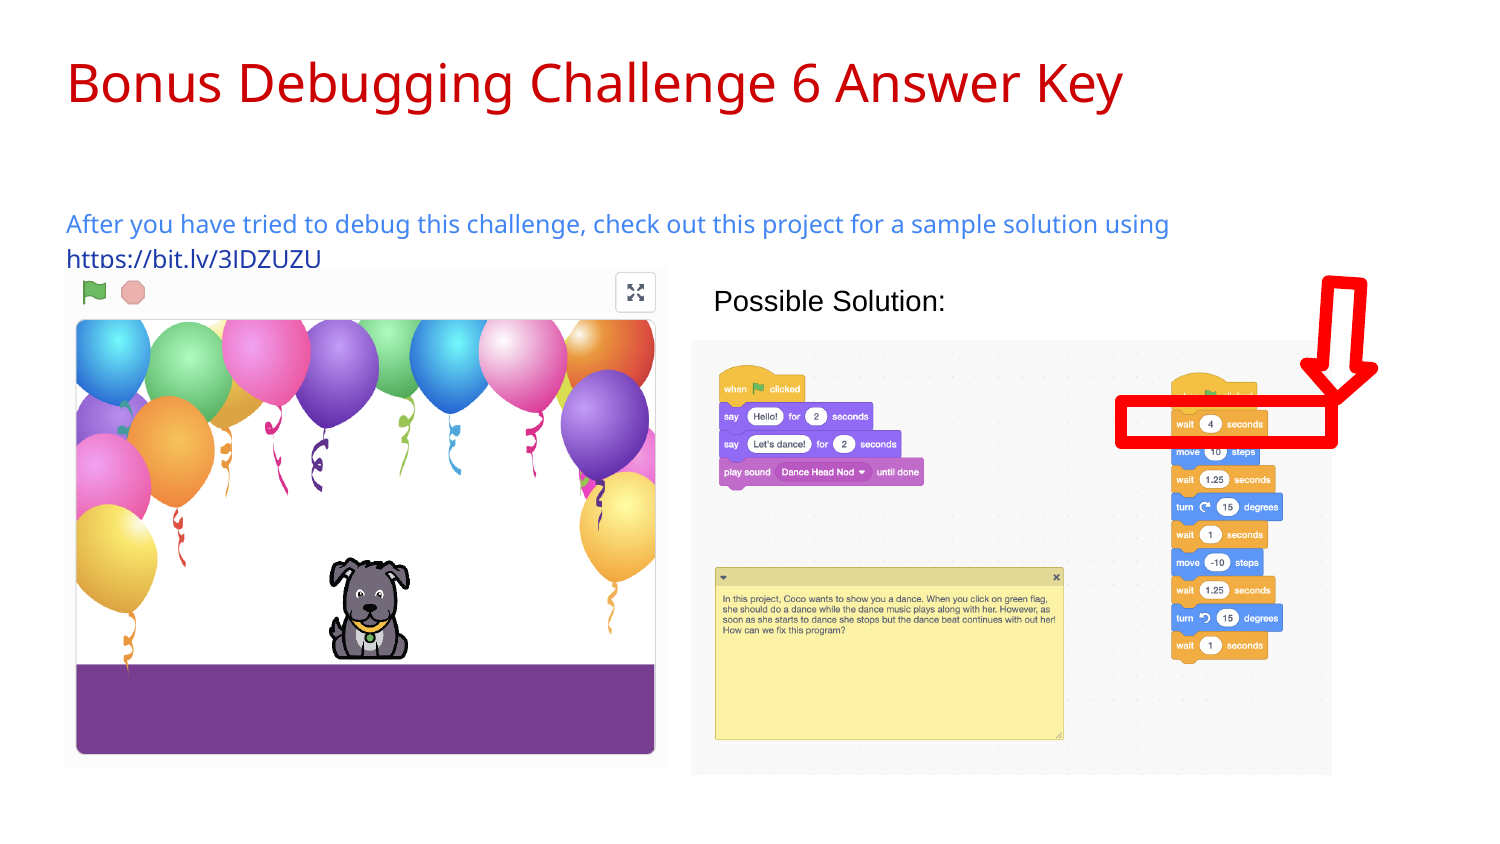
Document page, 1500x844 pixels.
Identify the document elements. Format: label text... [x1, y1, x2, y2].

text_box Possible Solution: [698, 266, 1160, 332]
title Bonus Debugging Challenge 6 Answer Key [51, 34, 1449, 129]
picture [62, 267, 669, 768]
list After you have tried to debug this challenge, check out this project for a sample solution using https://bit.ly/3JDZUZU [51, 189, 1449, 750]
picture [691, 340, 1332, 775]
text_box [1324, 281, 1373, 400]
